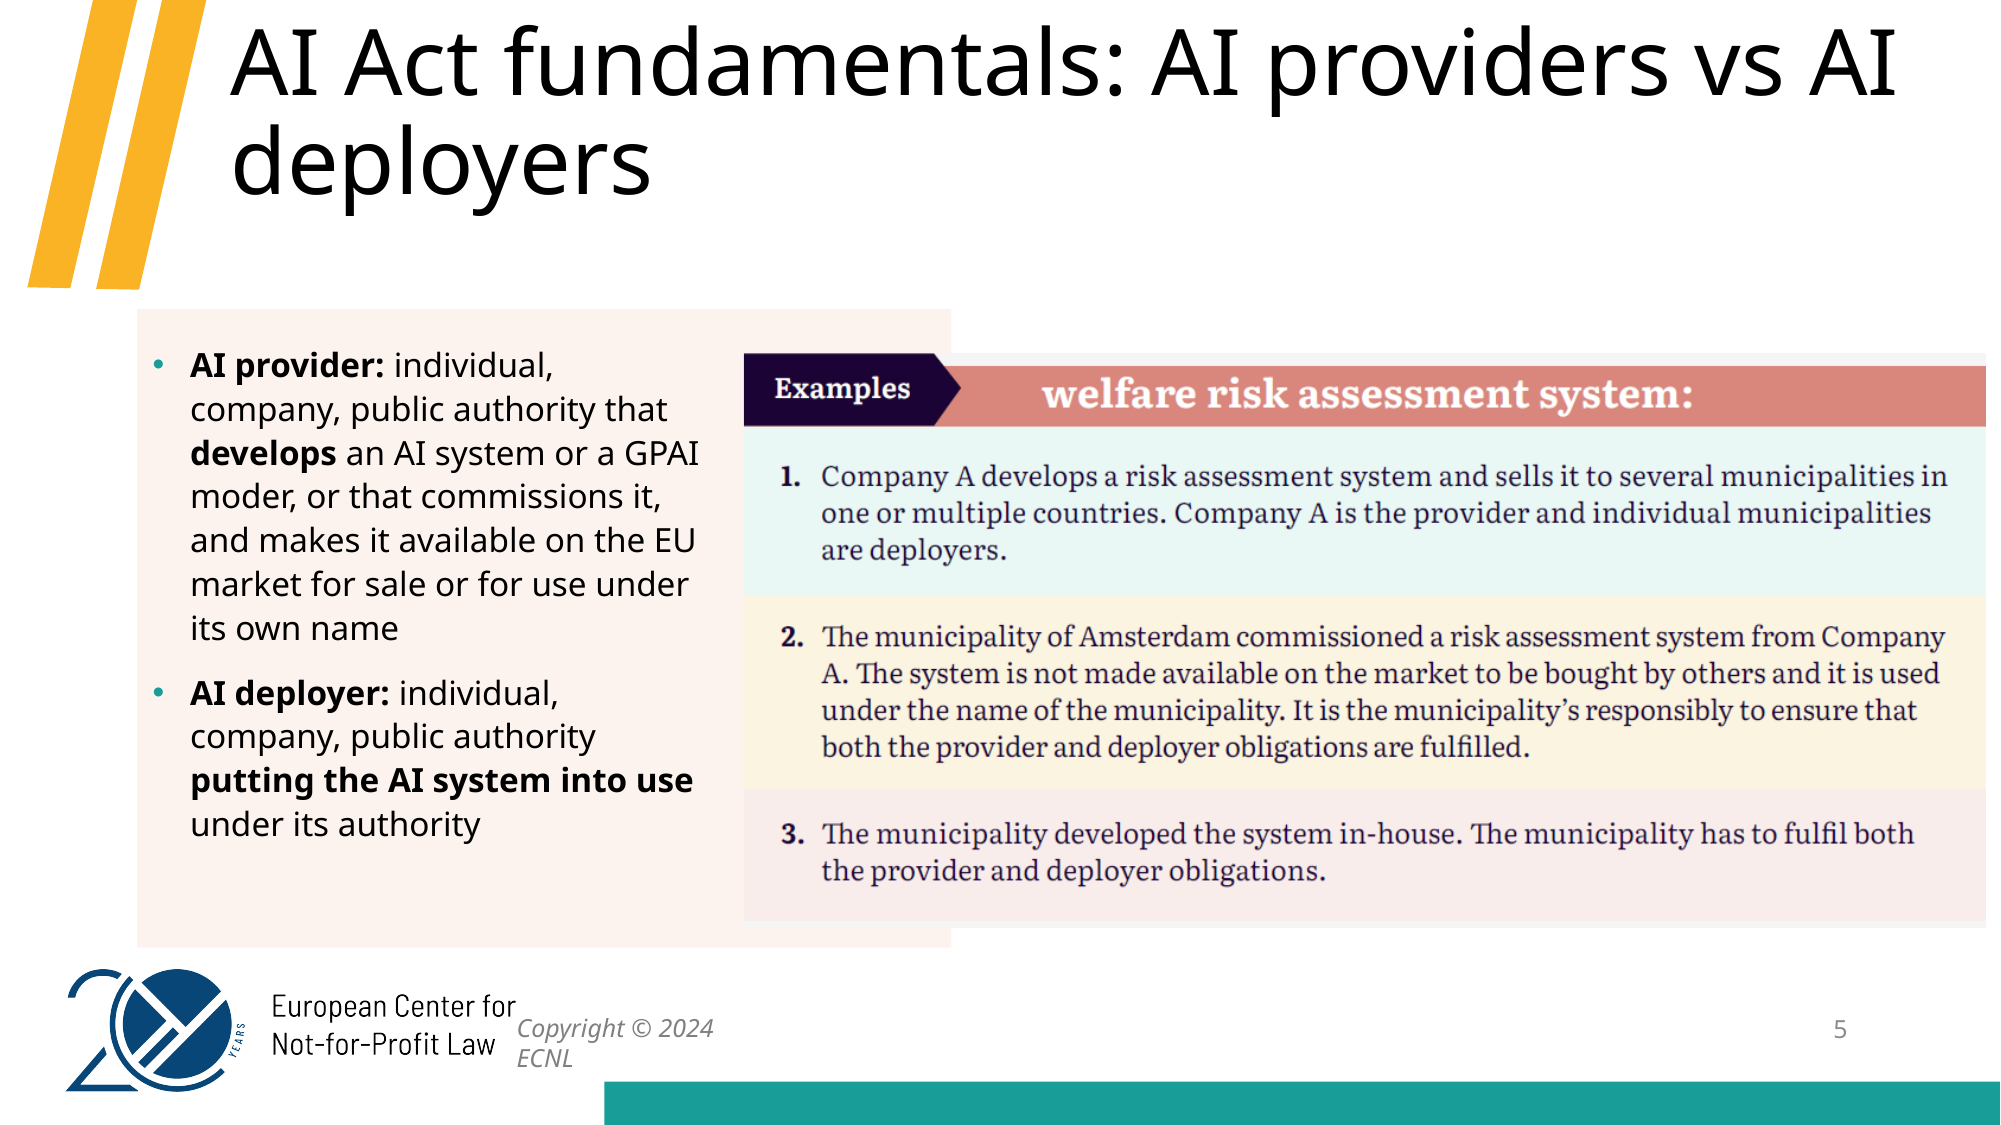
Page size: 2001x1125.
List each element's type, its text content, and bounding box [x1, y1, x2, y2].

slide_number 5 [1793, 995, 1863, 1066]
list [743, 352, 1986, 928]
picture [65, 969, 516, 1092]
title AI Act fundamentals: AI providers vs AI deployers [215, 4, 1941, 222]
list AI provider: individual, company, public authority that develops an AI system or a GPAI moder, or that commissions it, and makes it available on the EU market for sale or for use under its own name AI deployer: individual, company, public authority putting the AI system into use under its authority [137, 332, 718, 928]
